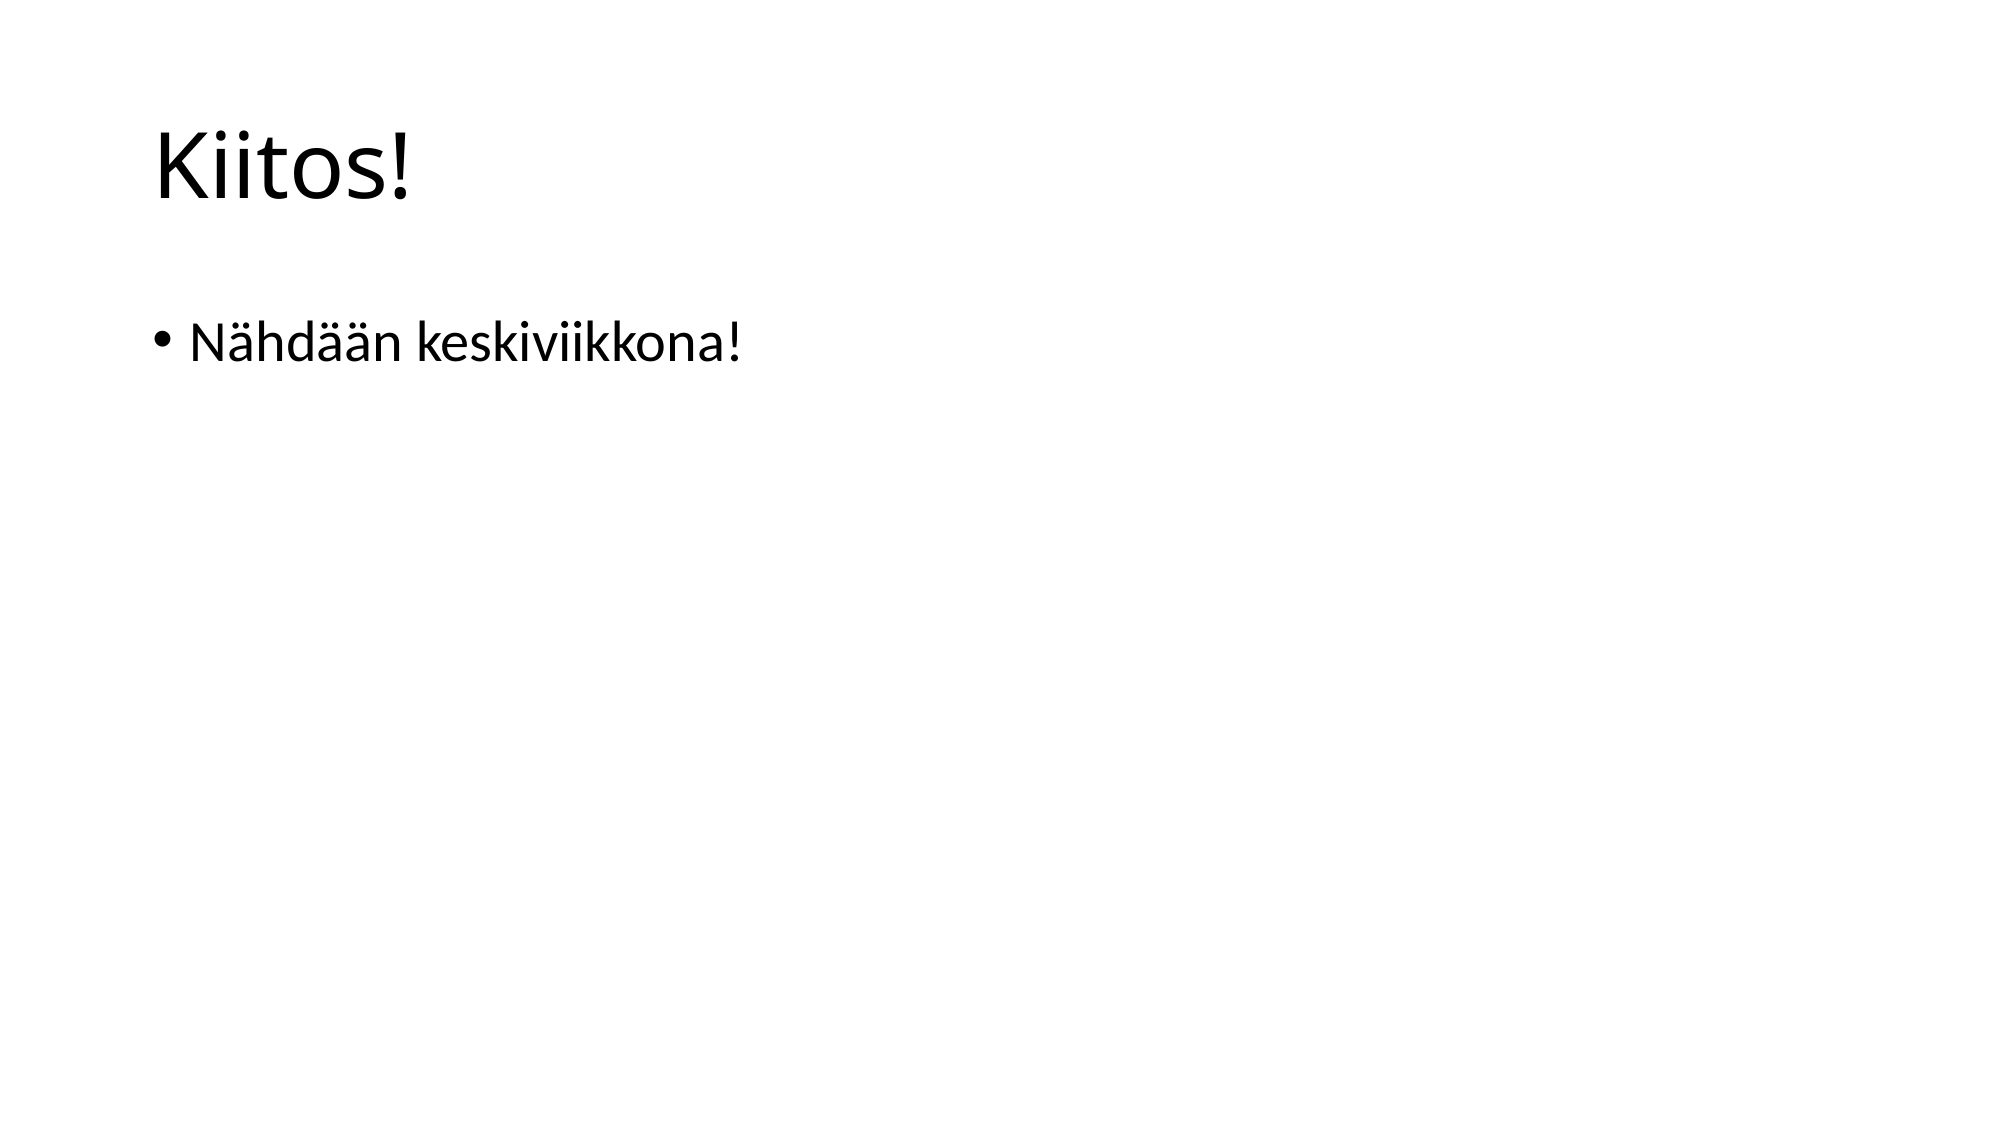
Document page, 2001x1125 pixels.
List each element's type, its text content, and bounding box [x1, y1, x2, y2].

list Nähdään keskiviikkona! [137, 303, 1863, 1018]
title Kiitos! [137, 59, 1863, 278]
